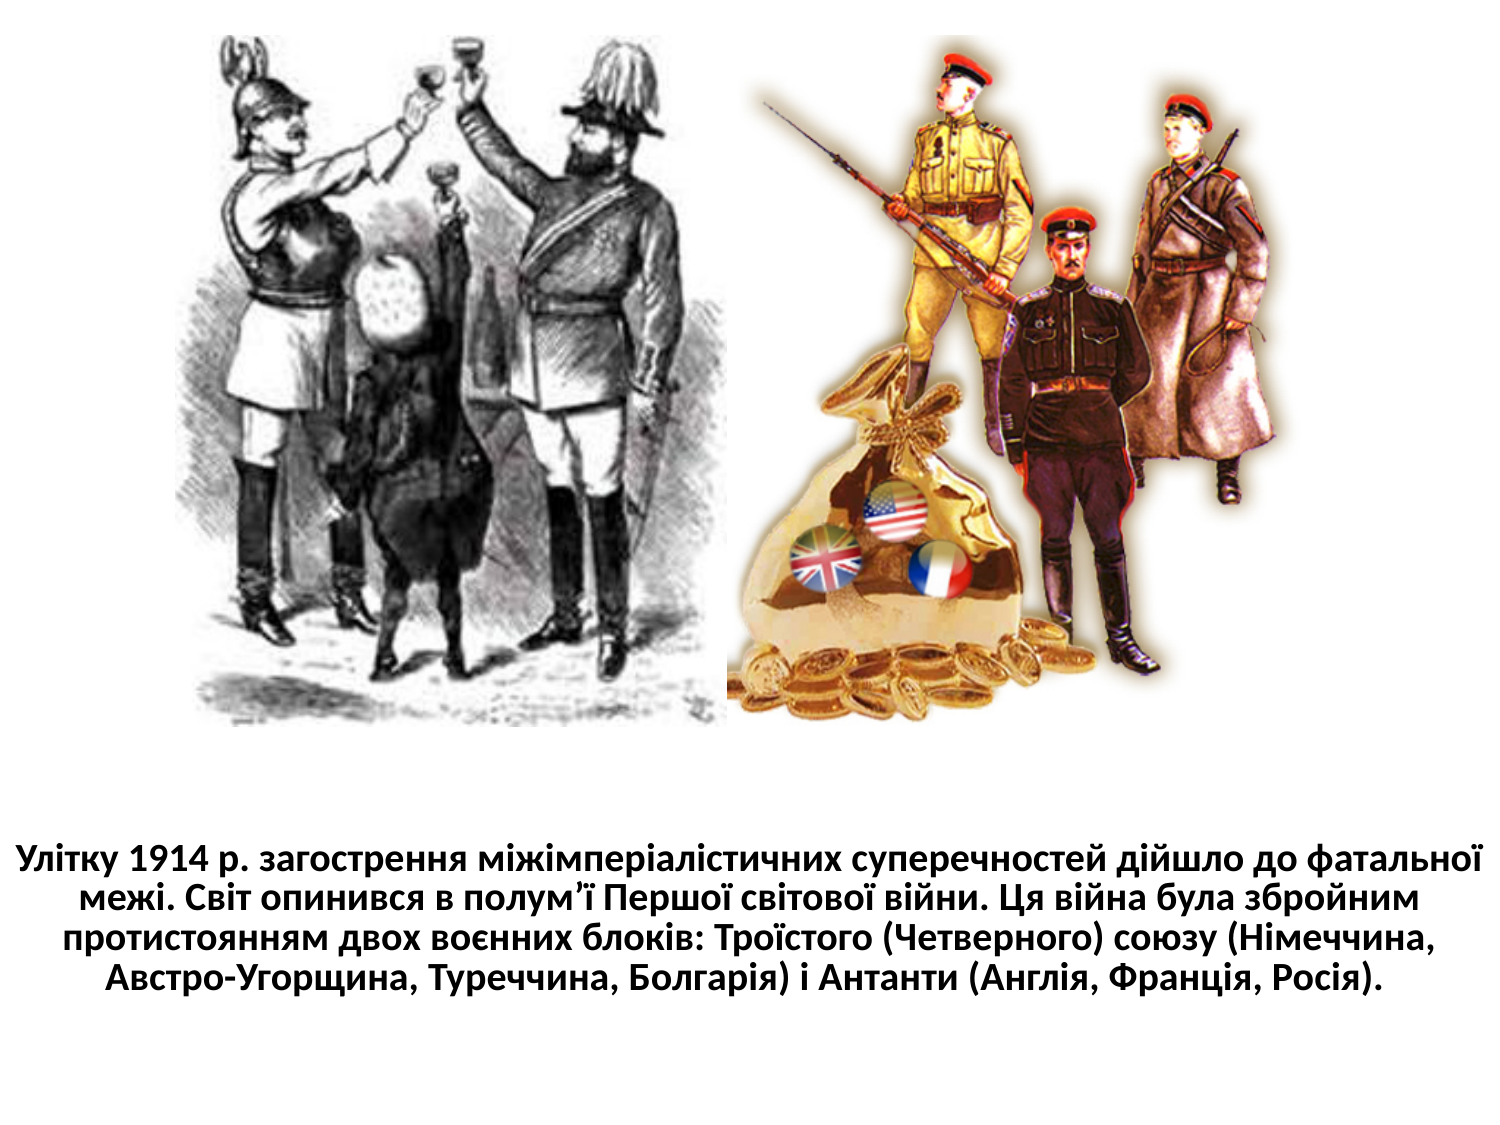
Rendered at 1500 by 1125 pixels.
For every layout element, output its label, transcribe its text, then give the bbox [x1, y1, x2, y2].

title Улітку 1914 р. загострення міжімперіалістичних суперечностей дійшло до фатальної межі. Світ опинився в полум’ї Першої світової війни. Ця війна була збройним протистоянням двох воєнних блоків: Троїстого (Четверного) союзу (Німеччина, Австро-Угорщина, Туреччина, Болгарія) і Антанти (Англія, Франція, Росія). [0, 820, 1500, 1062]
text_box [175, 34, 1313, 727]
